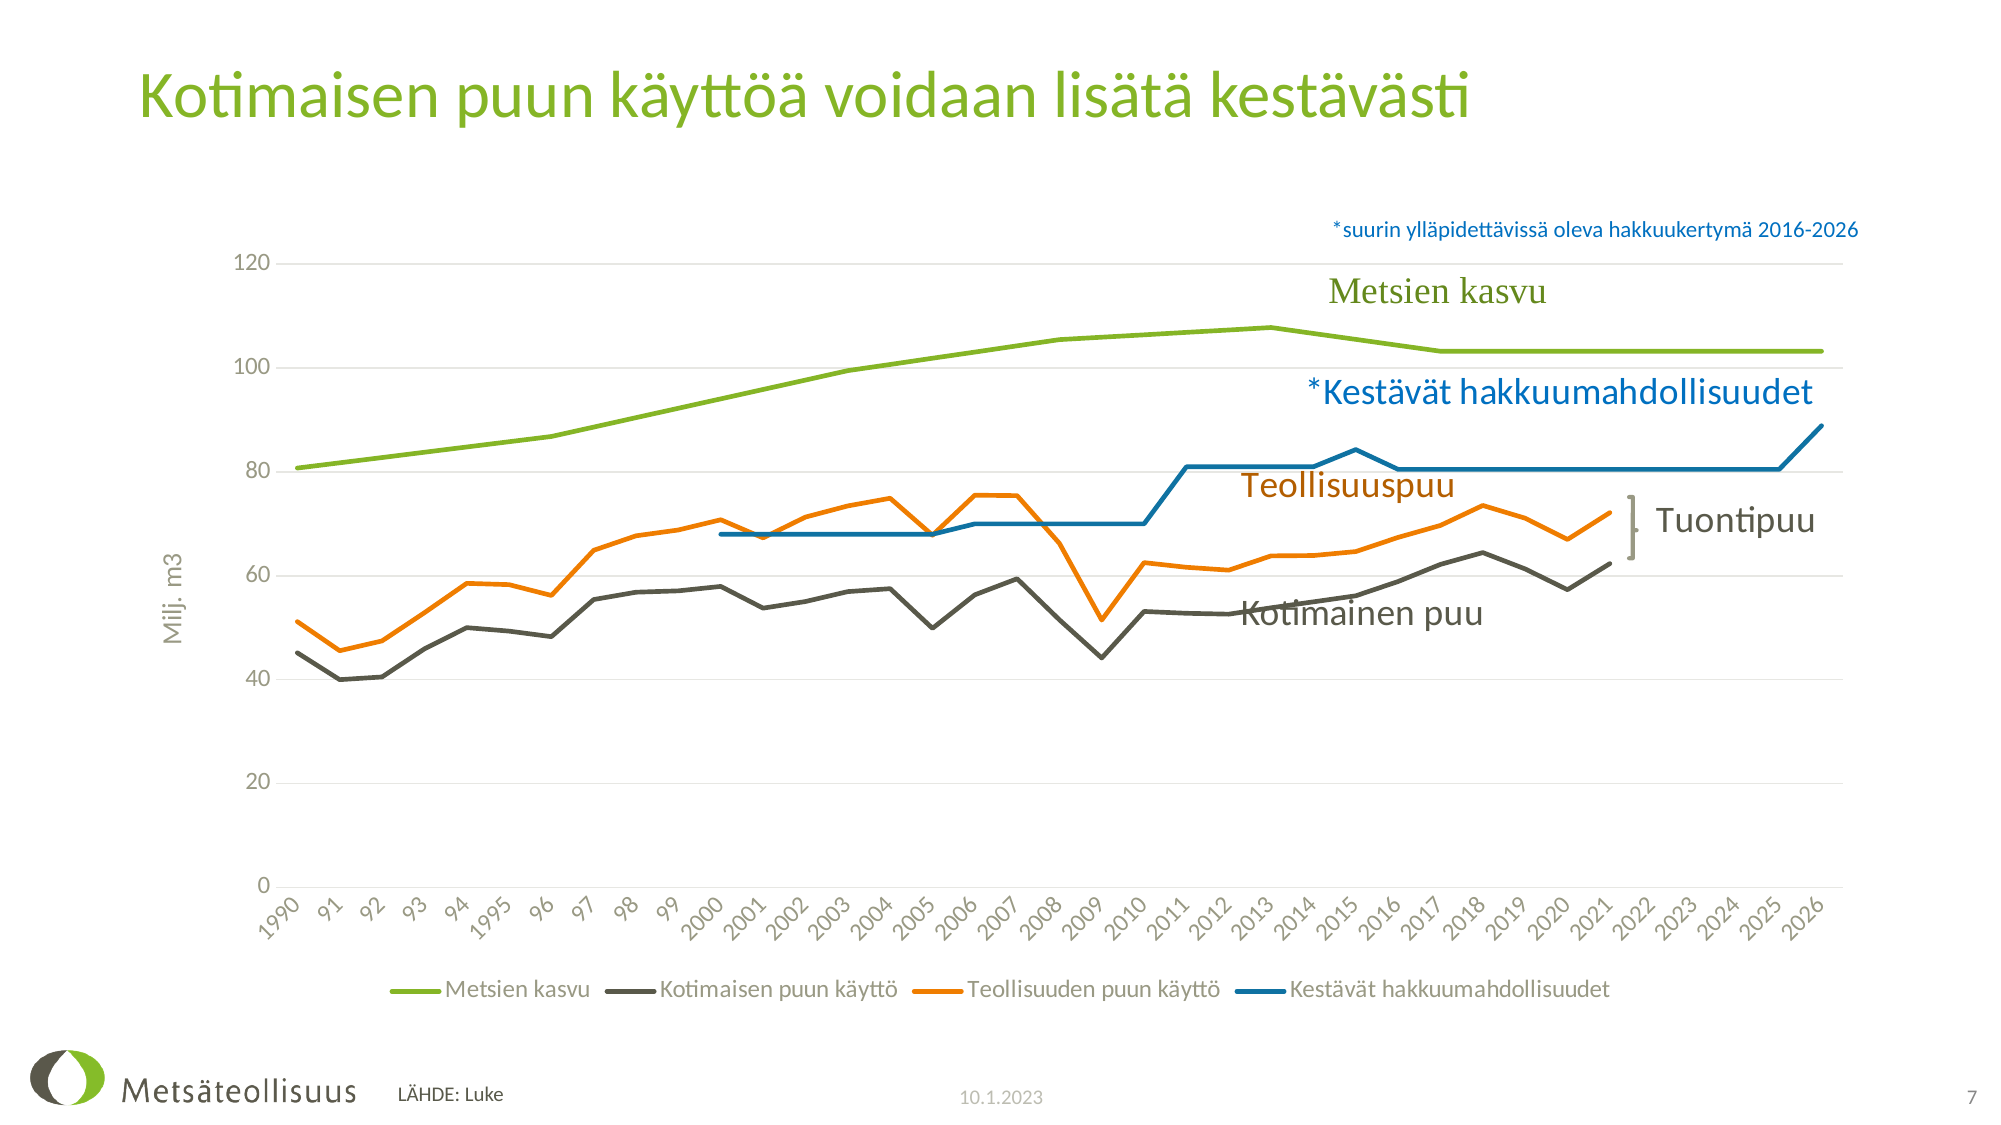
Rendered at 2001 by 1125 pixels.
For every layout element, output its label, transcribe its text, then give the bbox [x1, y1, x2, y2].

picture [29, 1049, 356, 1106]
chart [124, 235, 1878, 1011]
text_box *suurin ylläpidettävissä oleva hakkuukertymä 2016-2026 [1316, 206, 1875, 235]
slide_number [776, 1072, 1227, 1119]
slide_number 7 [1898, 1085, 1978, 1114]
title Kotimaisen puun käyttöä voidaan lisätä kestävästi [124, 59, 1878, 207]
